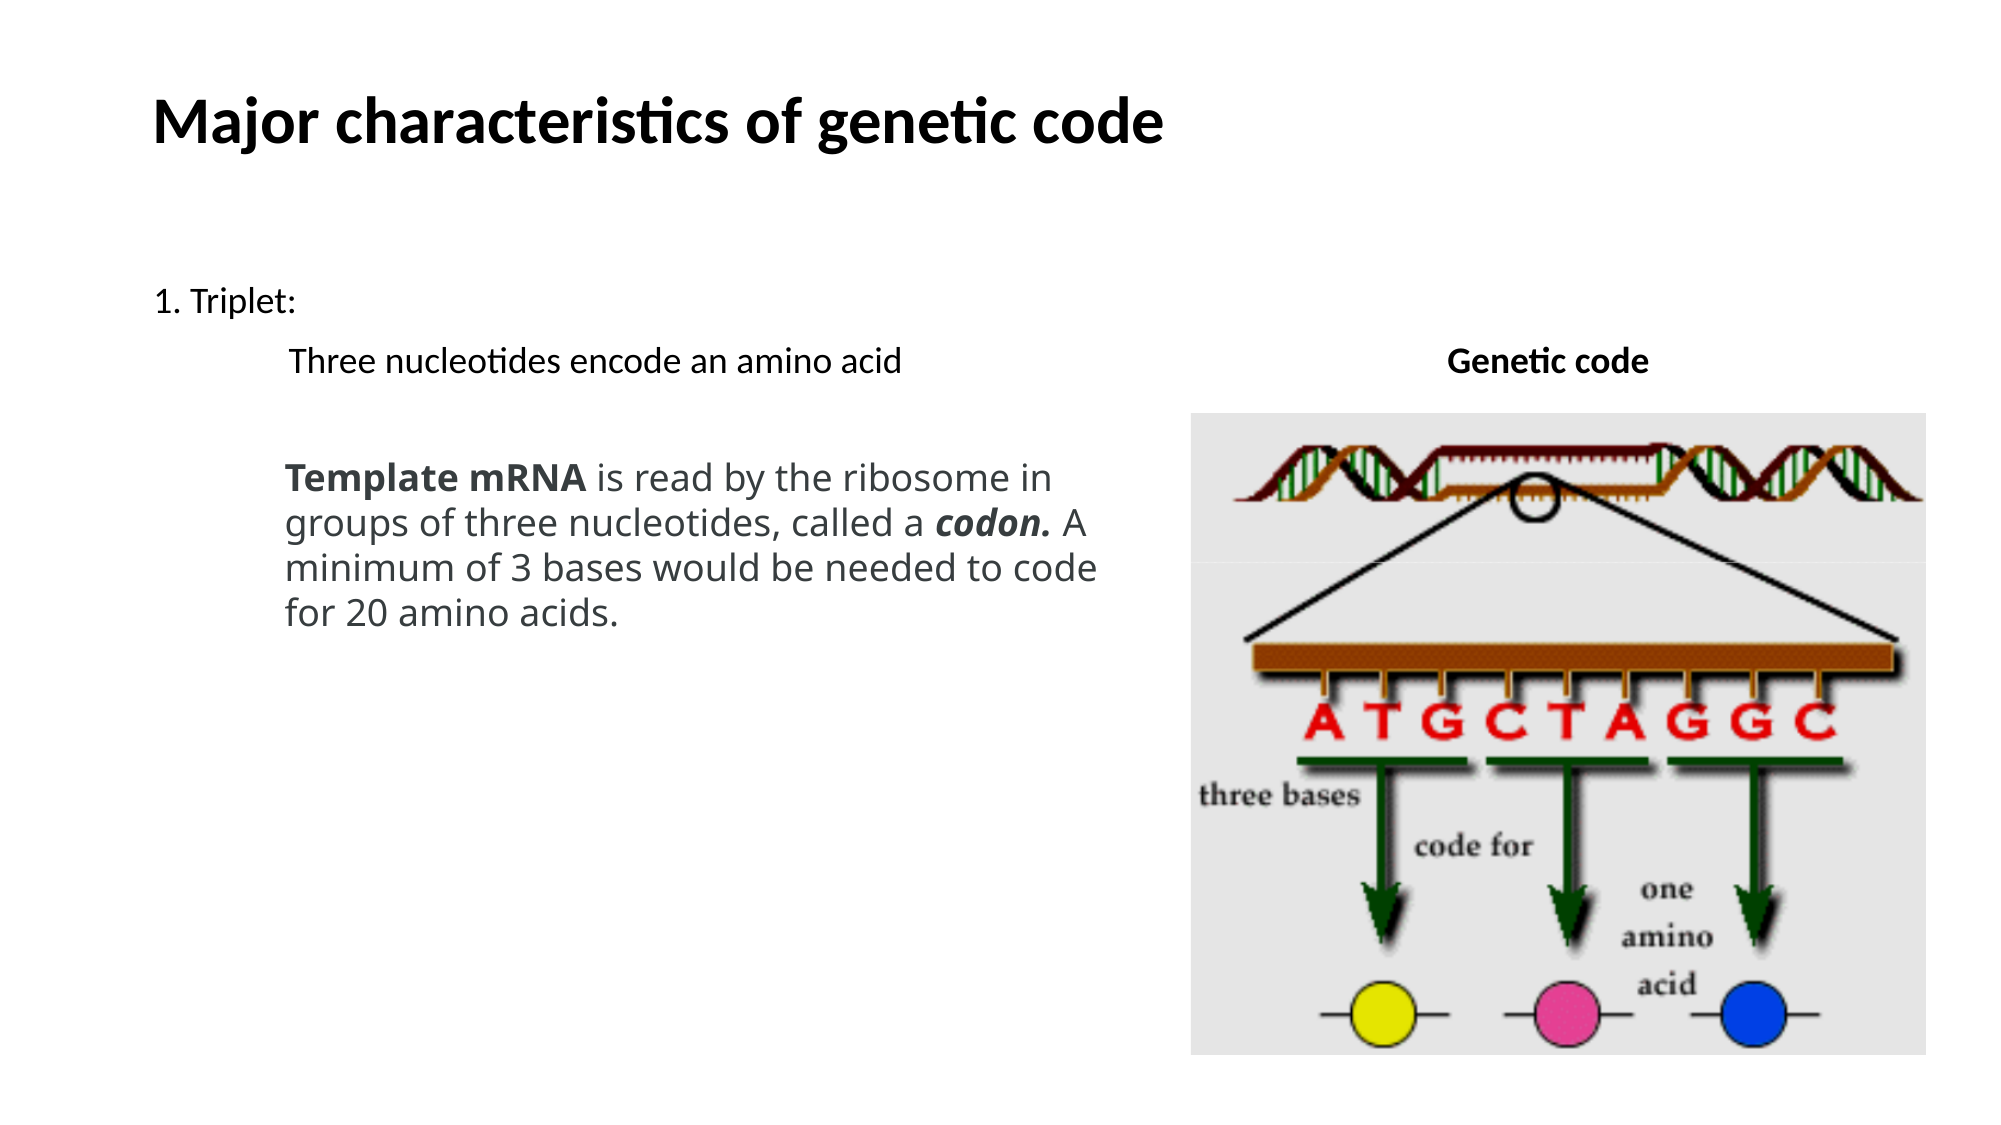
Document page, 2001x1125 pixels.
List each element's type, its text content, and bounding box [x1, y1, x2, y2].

text_box Three nucleotides encode an amino acid [273, 328, 919, 389]
text_box Genetic code [1432, 328, 1685, 389]
text_box 1. Triplet: [138, 268, 312, 328]
text_box Template mRNA is read by the ribosome in groups of three nucleotides, called a codon. A minimum of 3 bases would be needed to code for 20 amino acids. [269, 446, 1117, 641]
picture [1190, 413, 1926, 1055]
title Major characteristics of genetic code [137, 59, 1205, 191]
